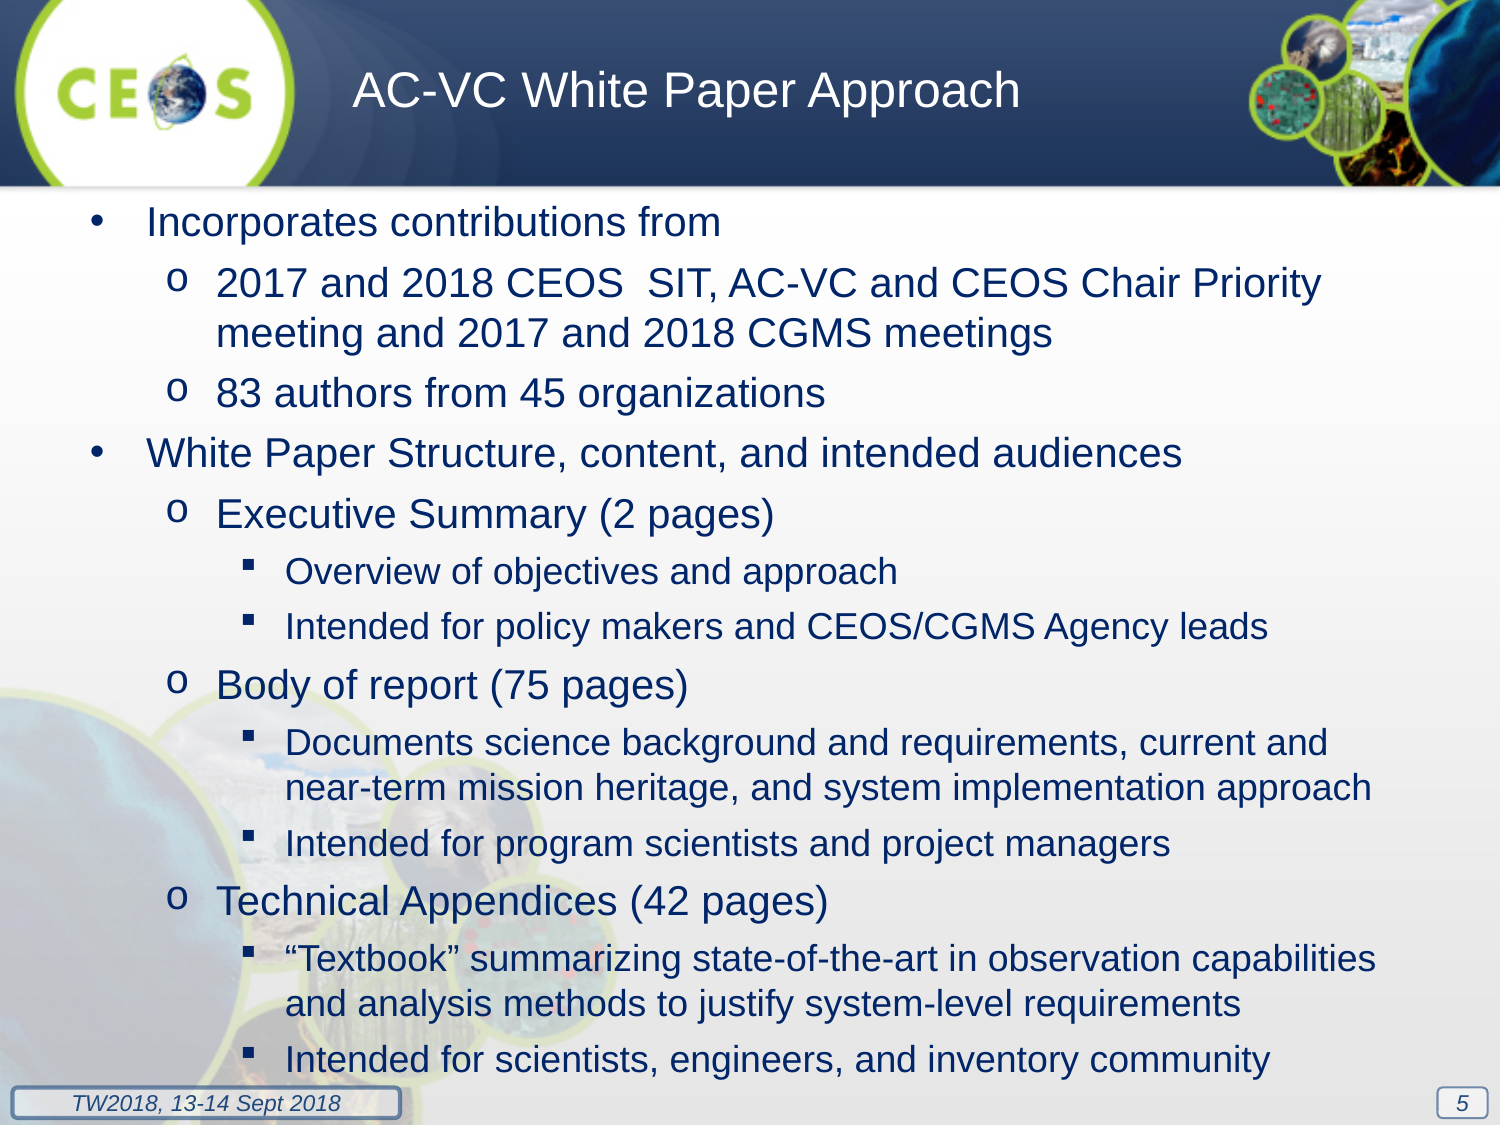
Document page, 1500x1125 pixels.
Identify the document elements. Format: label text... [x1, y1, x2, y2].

list AC-VC White Paper Approach [337, 50, 1150, 138]
slide_number 5 [1436, 1086, 1489, 1120]
picture [0, 0, 1500, 1125]
list Incorporates contributions from 2017 and 2018 CEOS SIT, AC-VC and CEOS Chair Priority meeting and 2017 and 2018 CGMS meetings 83 authors from 45 organizations White Paper Structure, content, and intended audiences Executive Summary (2 pages) Overview of objectives and approach Intended for policy makers and CEOS/CGMS Agency leads Body of report (75 pages) Documents science background and requirements, current and near-term mission heritage, and system implementation approach Intended for program scientists and project managers Technical Appendices (42 pages) “Textbook” summarizing state-of-the-art in observation capabilities and analysis methods to justify system-level requirements Intended for scientists, engineers, and inventory community [75, 187, 1413, 1063]
